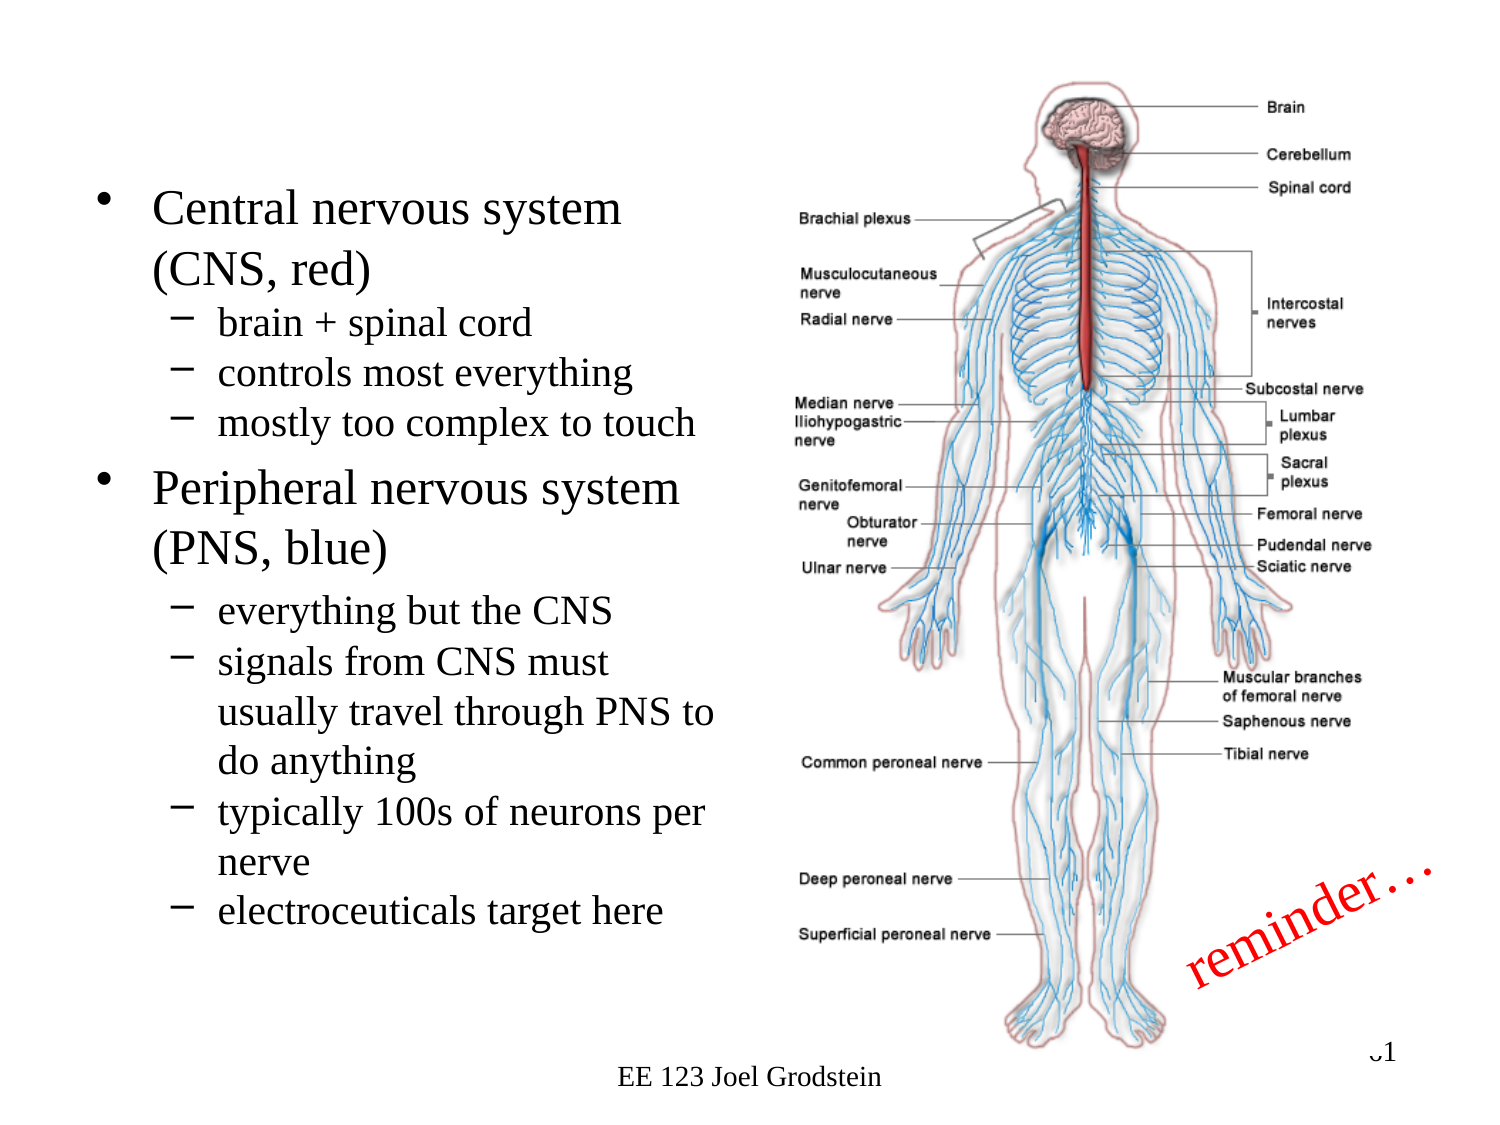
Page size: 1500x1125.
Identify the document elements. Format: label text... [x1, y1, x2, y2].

footer EE 123 Joel Grodstein [512, 1049, 988, 1101]
list Central nervous system (CNS, red) brain + spinal cord controls most everything mostly too complex to touch Peripheral nervous system (PNS, blue) everything but the CNS signals from CNS must usually travel through PNS to do anything typically 100s of neurons per nerve electroceuticals target here [80, 167, 750, 961]
text_box reminder… [1389, 787, 1495, 917]
picture [786, 68, 1385, 1056]
